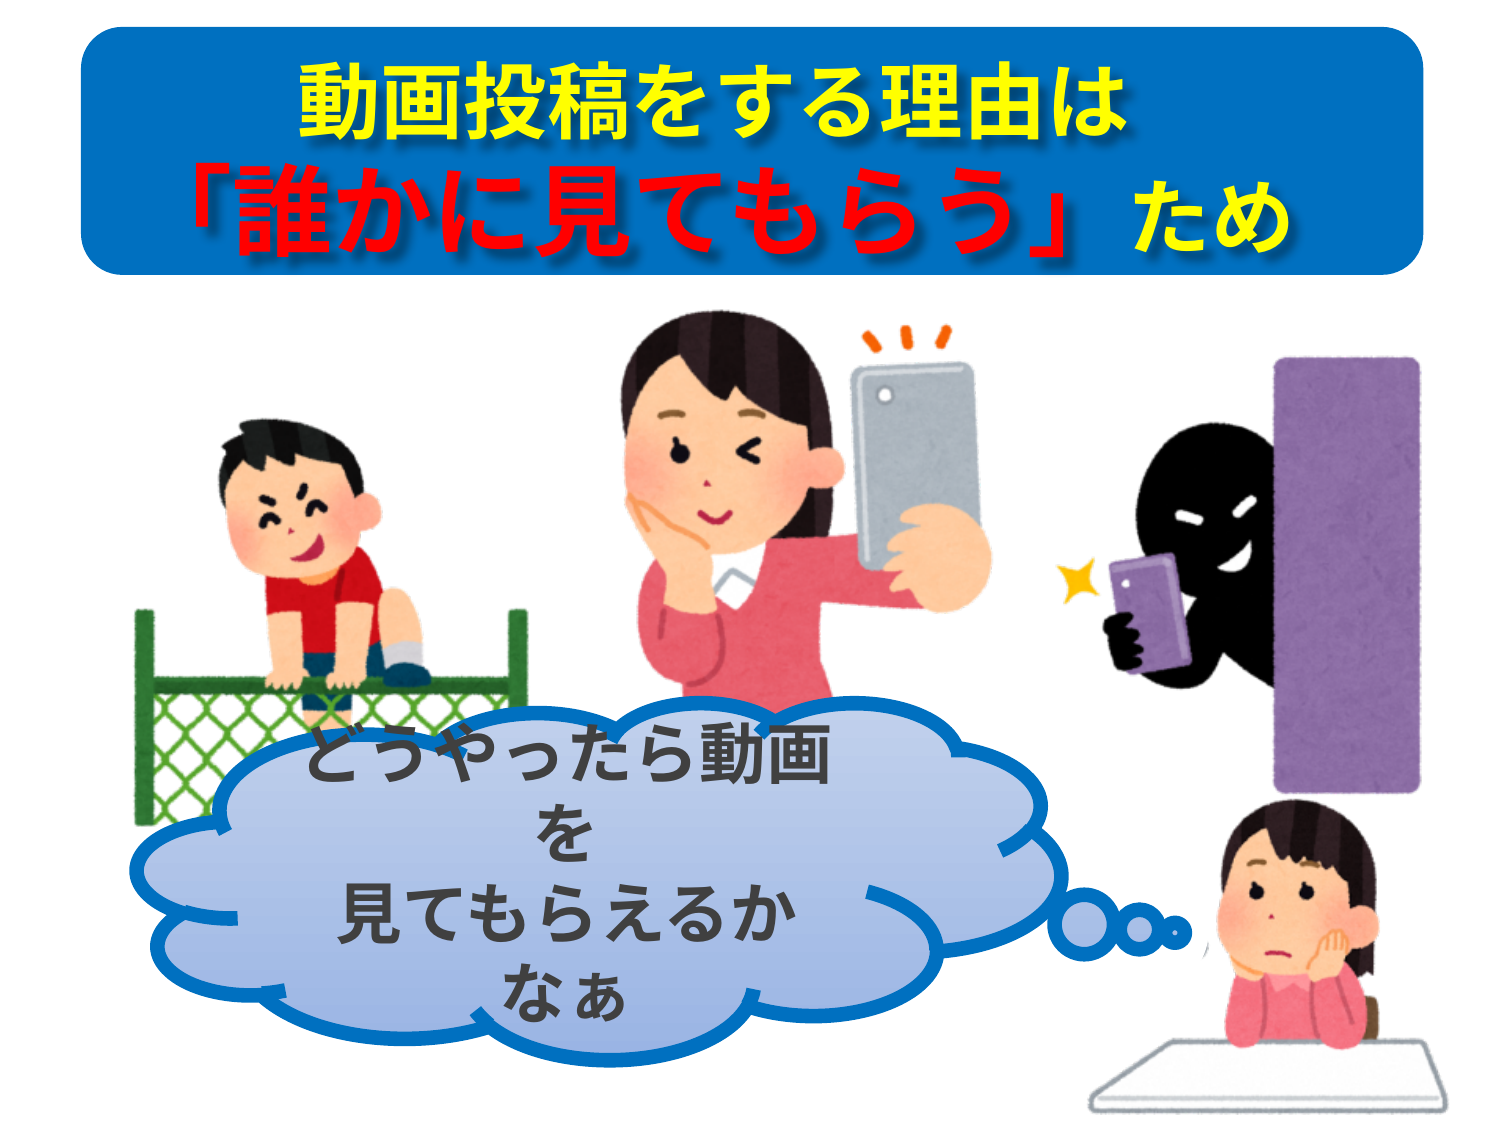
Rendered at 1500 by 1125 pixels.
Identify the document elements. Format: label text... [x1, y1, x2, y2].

picture [579, 301, 1457, 1125]
text_box どうやったら動画を 見てもらえるかなぁ [134, 711, 1006, 1063]
text_box [931, 939, 1006, 987]
picture [113, 387, 549, 836]
text_box 動画投稿をする理由は 「誰かに見てもらう」ため [104, 41, 1323, 277]
text_box [78, 24, 1426, 277]
